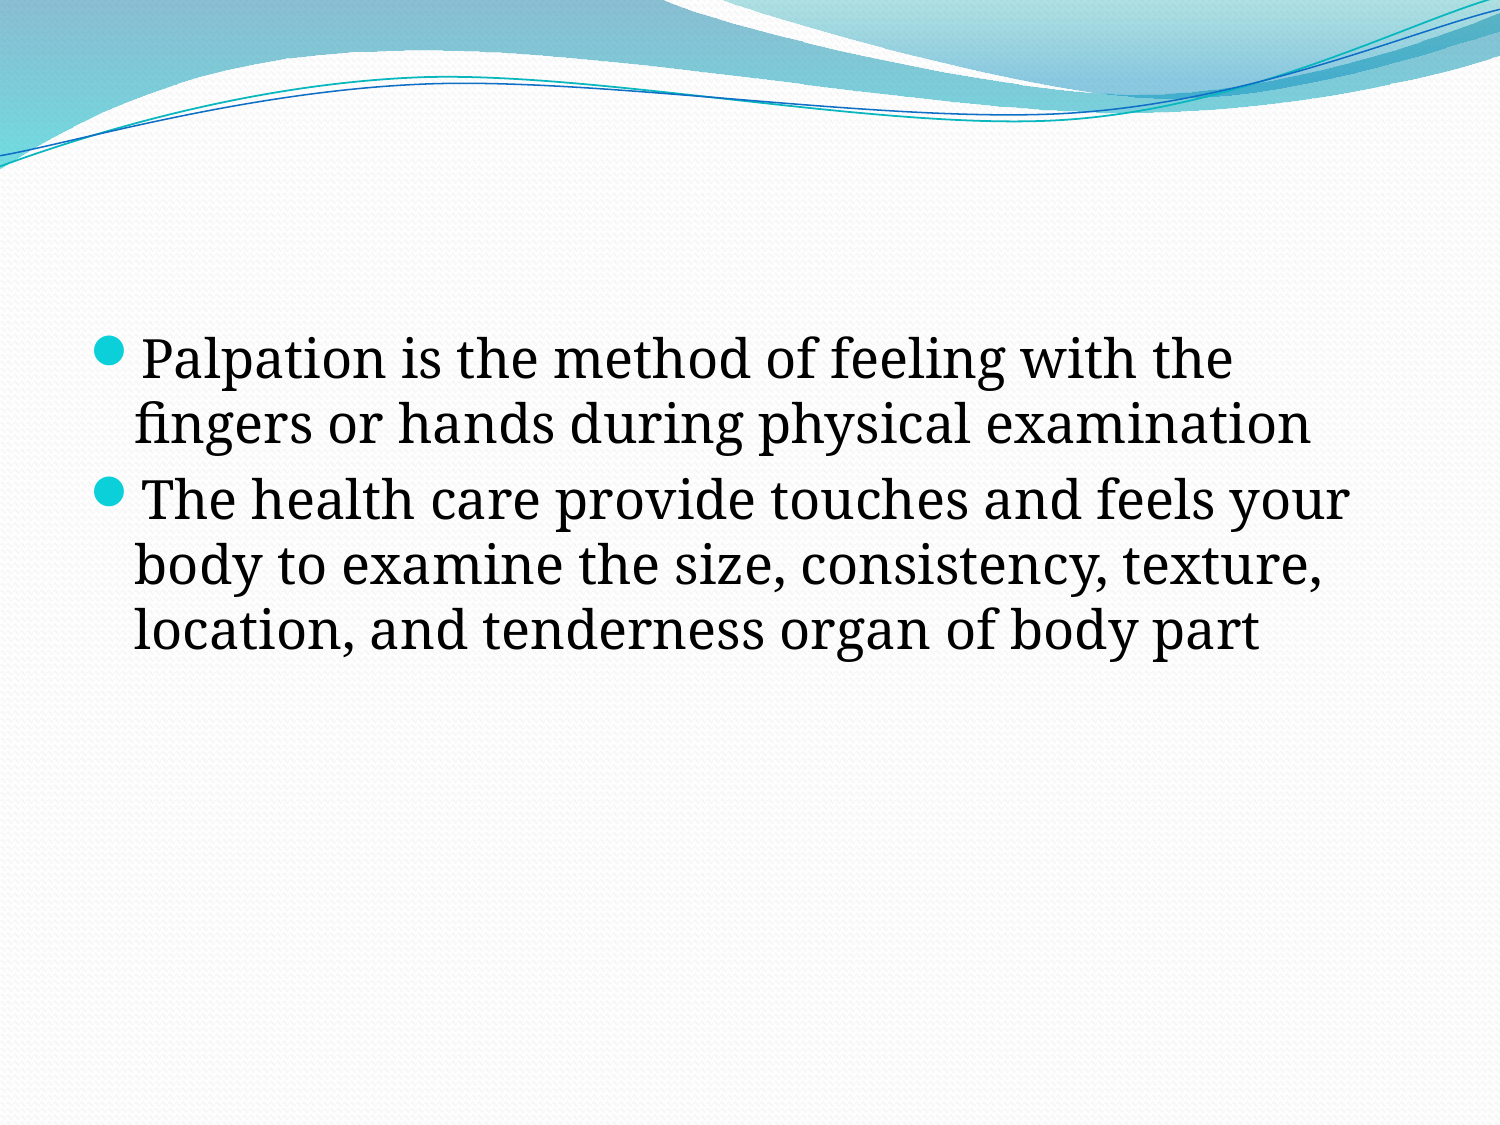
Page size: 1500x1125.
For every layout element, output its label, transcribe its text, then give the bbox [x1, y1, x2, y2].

list Palpation is the method of feeling with the fingers or hands during physical examination The health care provide touches and feels your body to examine the size, consistency, texture, location, and tenderness organ of body part [75, 317, 1425, 1038]
